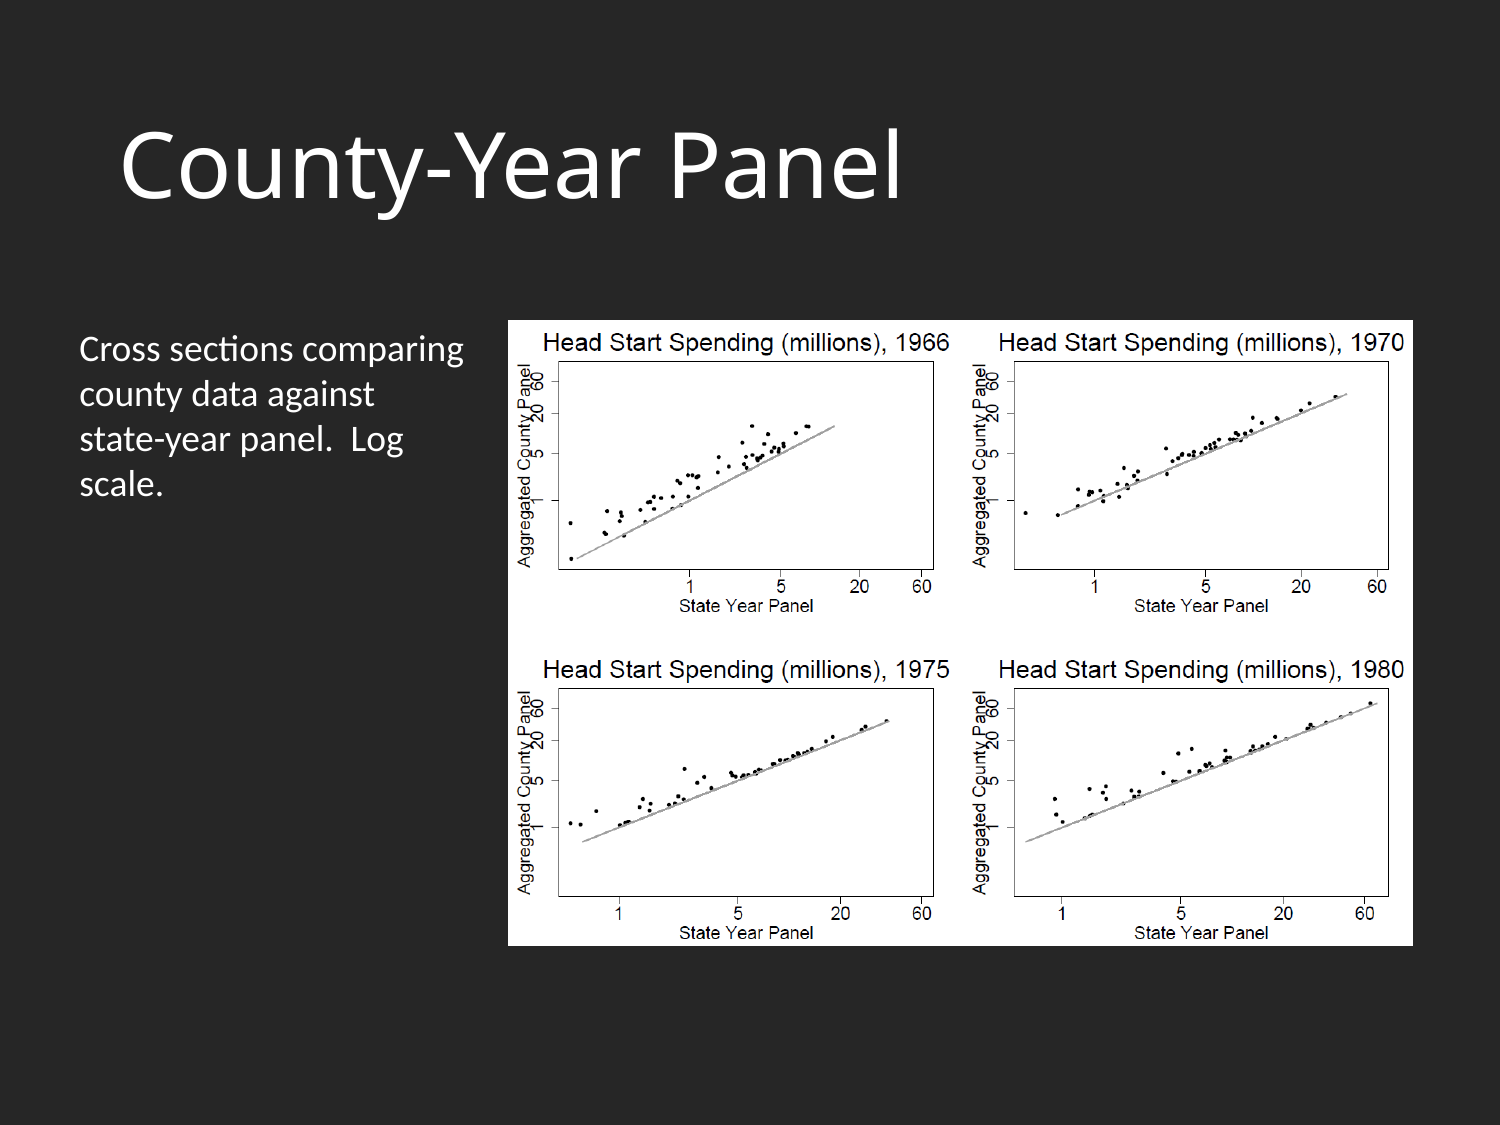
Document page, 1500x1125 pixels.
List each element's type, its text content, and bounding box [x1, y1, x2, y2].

title County-Year Panel [103, 59, 1397, 278]
text_box Cross sections comparing county data against state-year panel. Log scale. [64, 316, 480, 512]
picture [508, 320, 1413, 946]
